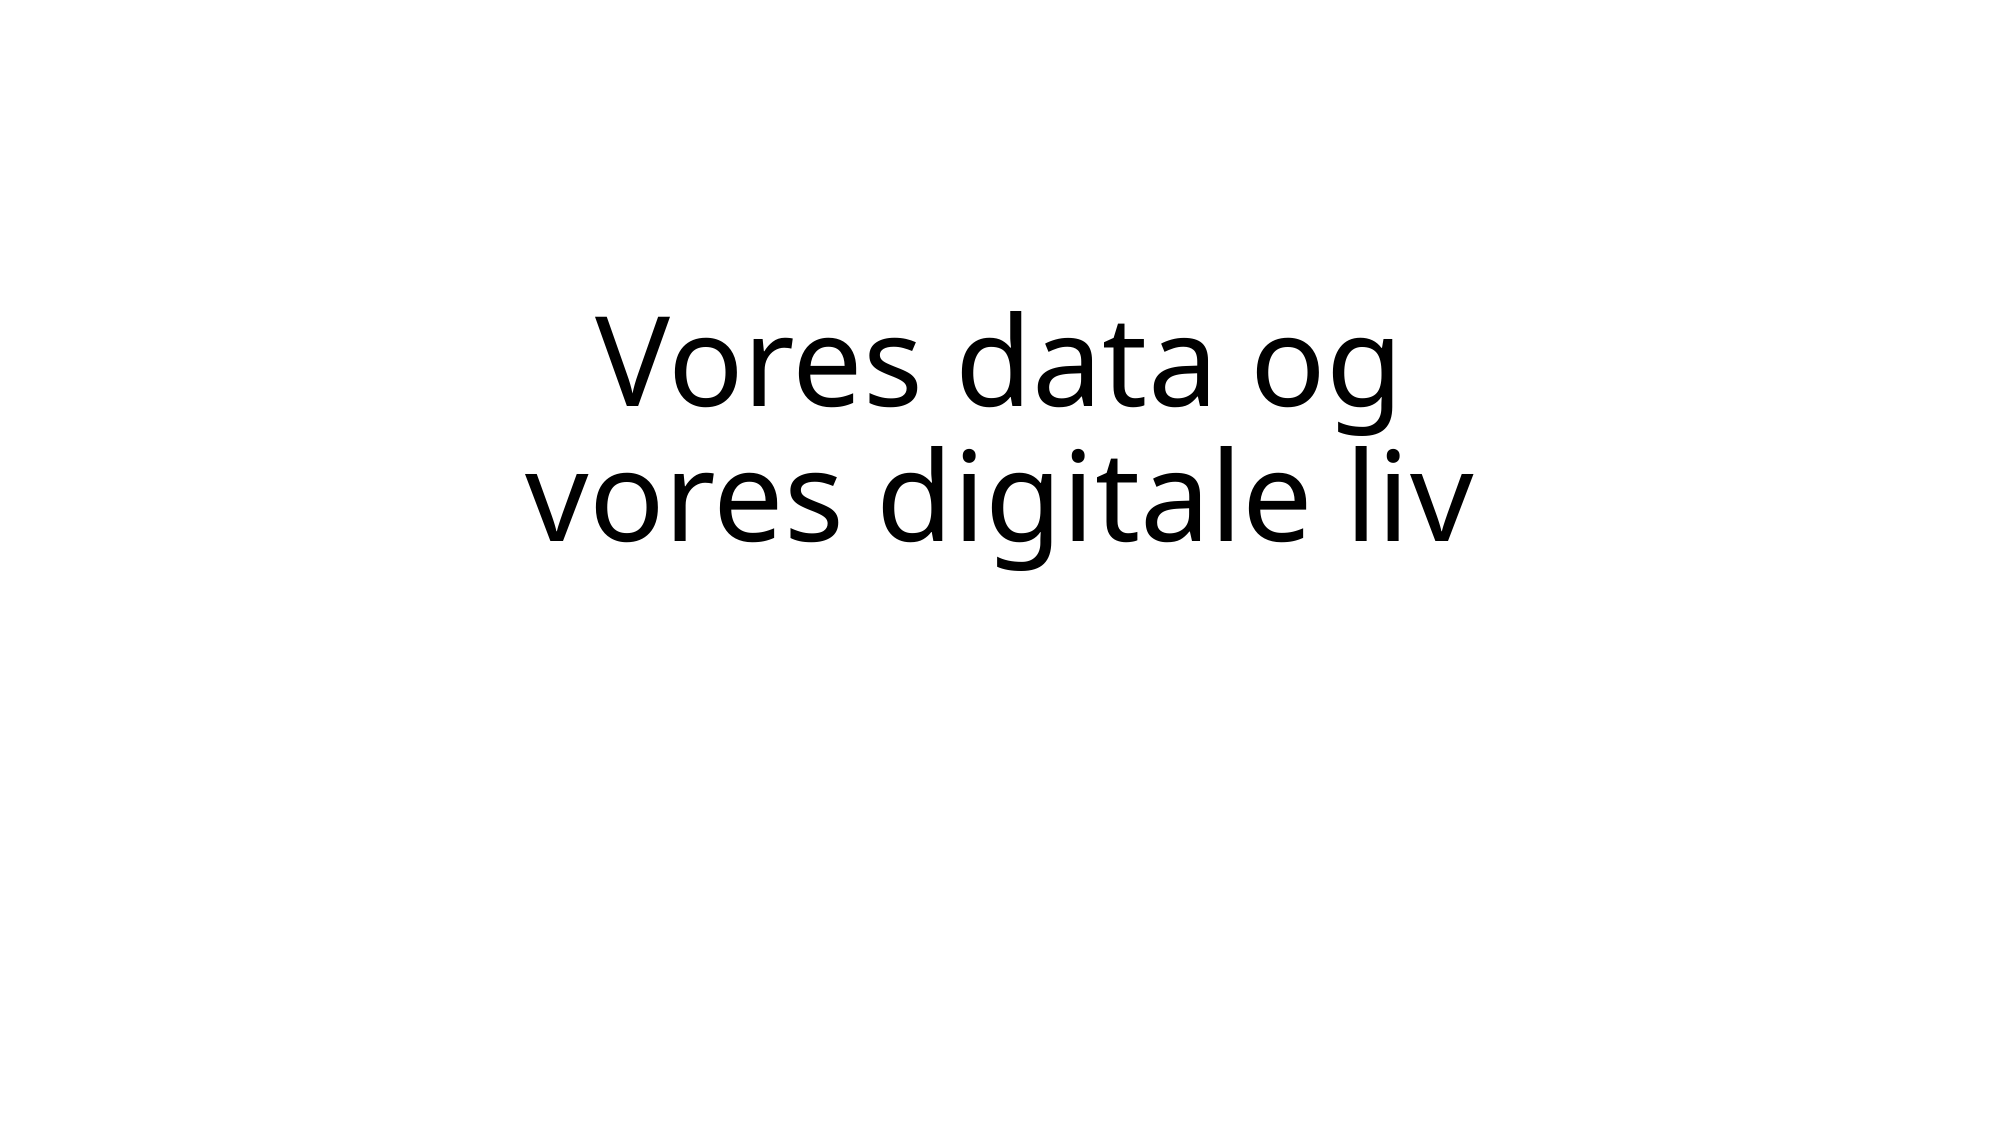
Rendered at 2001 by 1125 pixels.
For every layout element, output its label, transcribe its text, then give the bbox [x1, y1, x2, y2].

title Vores data og vores digitale liv [249, 184, 1750, 576]
